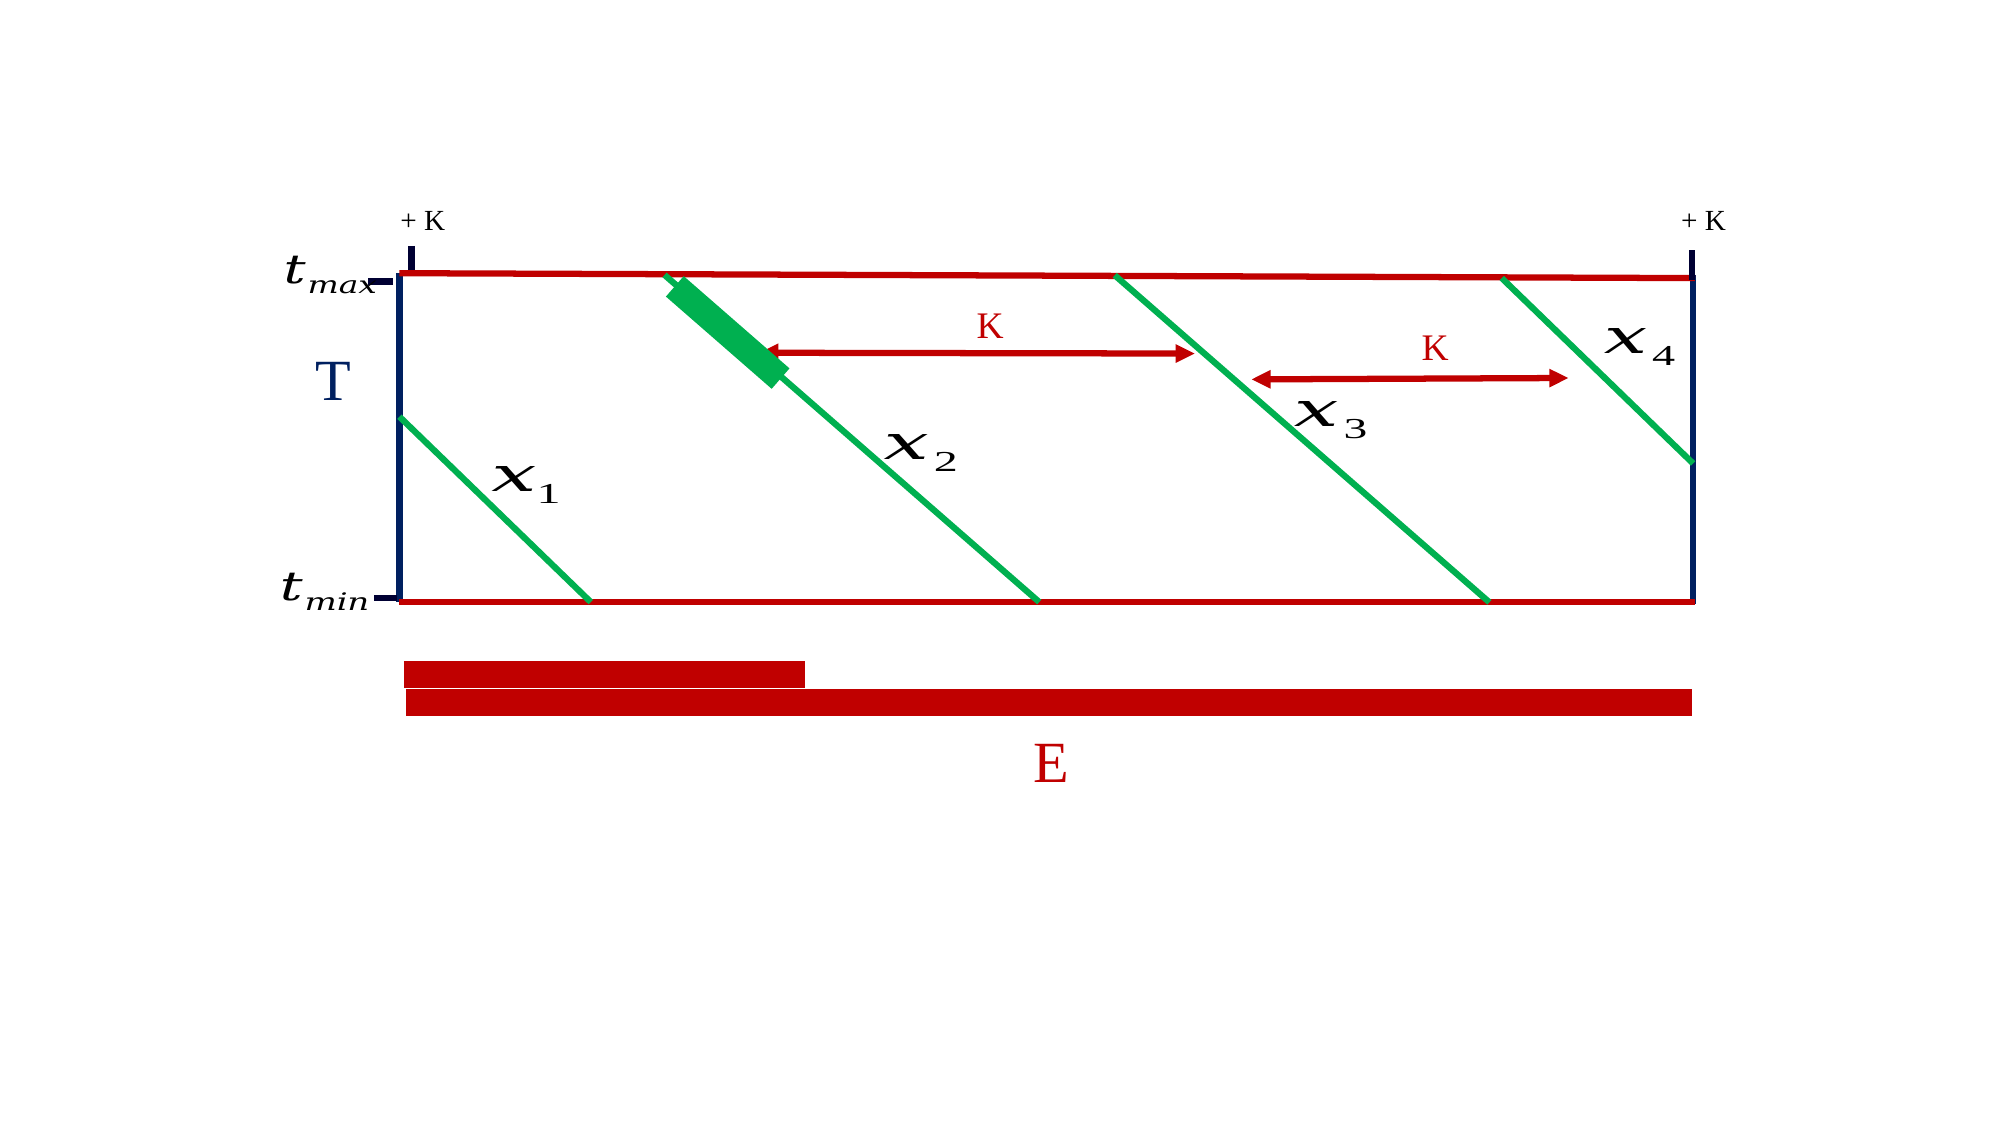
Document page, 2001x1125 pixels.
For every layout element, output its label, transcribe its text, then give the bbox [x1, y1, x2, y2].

text_box T [300, 335, 394, 420]
text_box E [1019, 716, 1112, 802]
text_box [399, 416, 591, 603]
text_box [399, 272, 1687, 279]
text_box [1114, 275, 1490, 603]
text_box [664, 274, 1040, 603]
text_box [1501, 277, 1694, 464]
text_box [674, 286, 781, 379]
